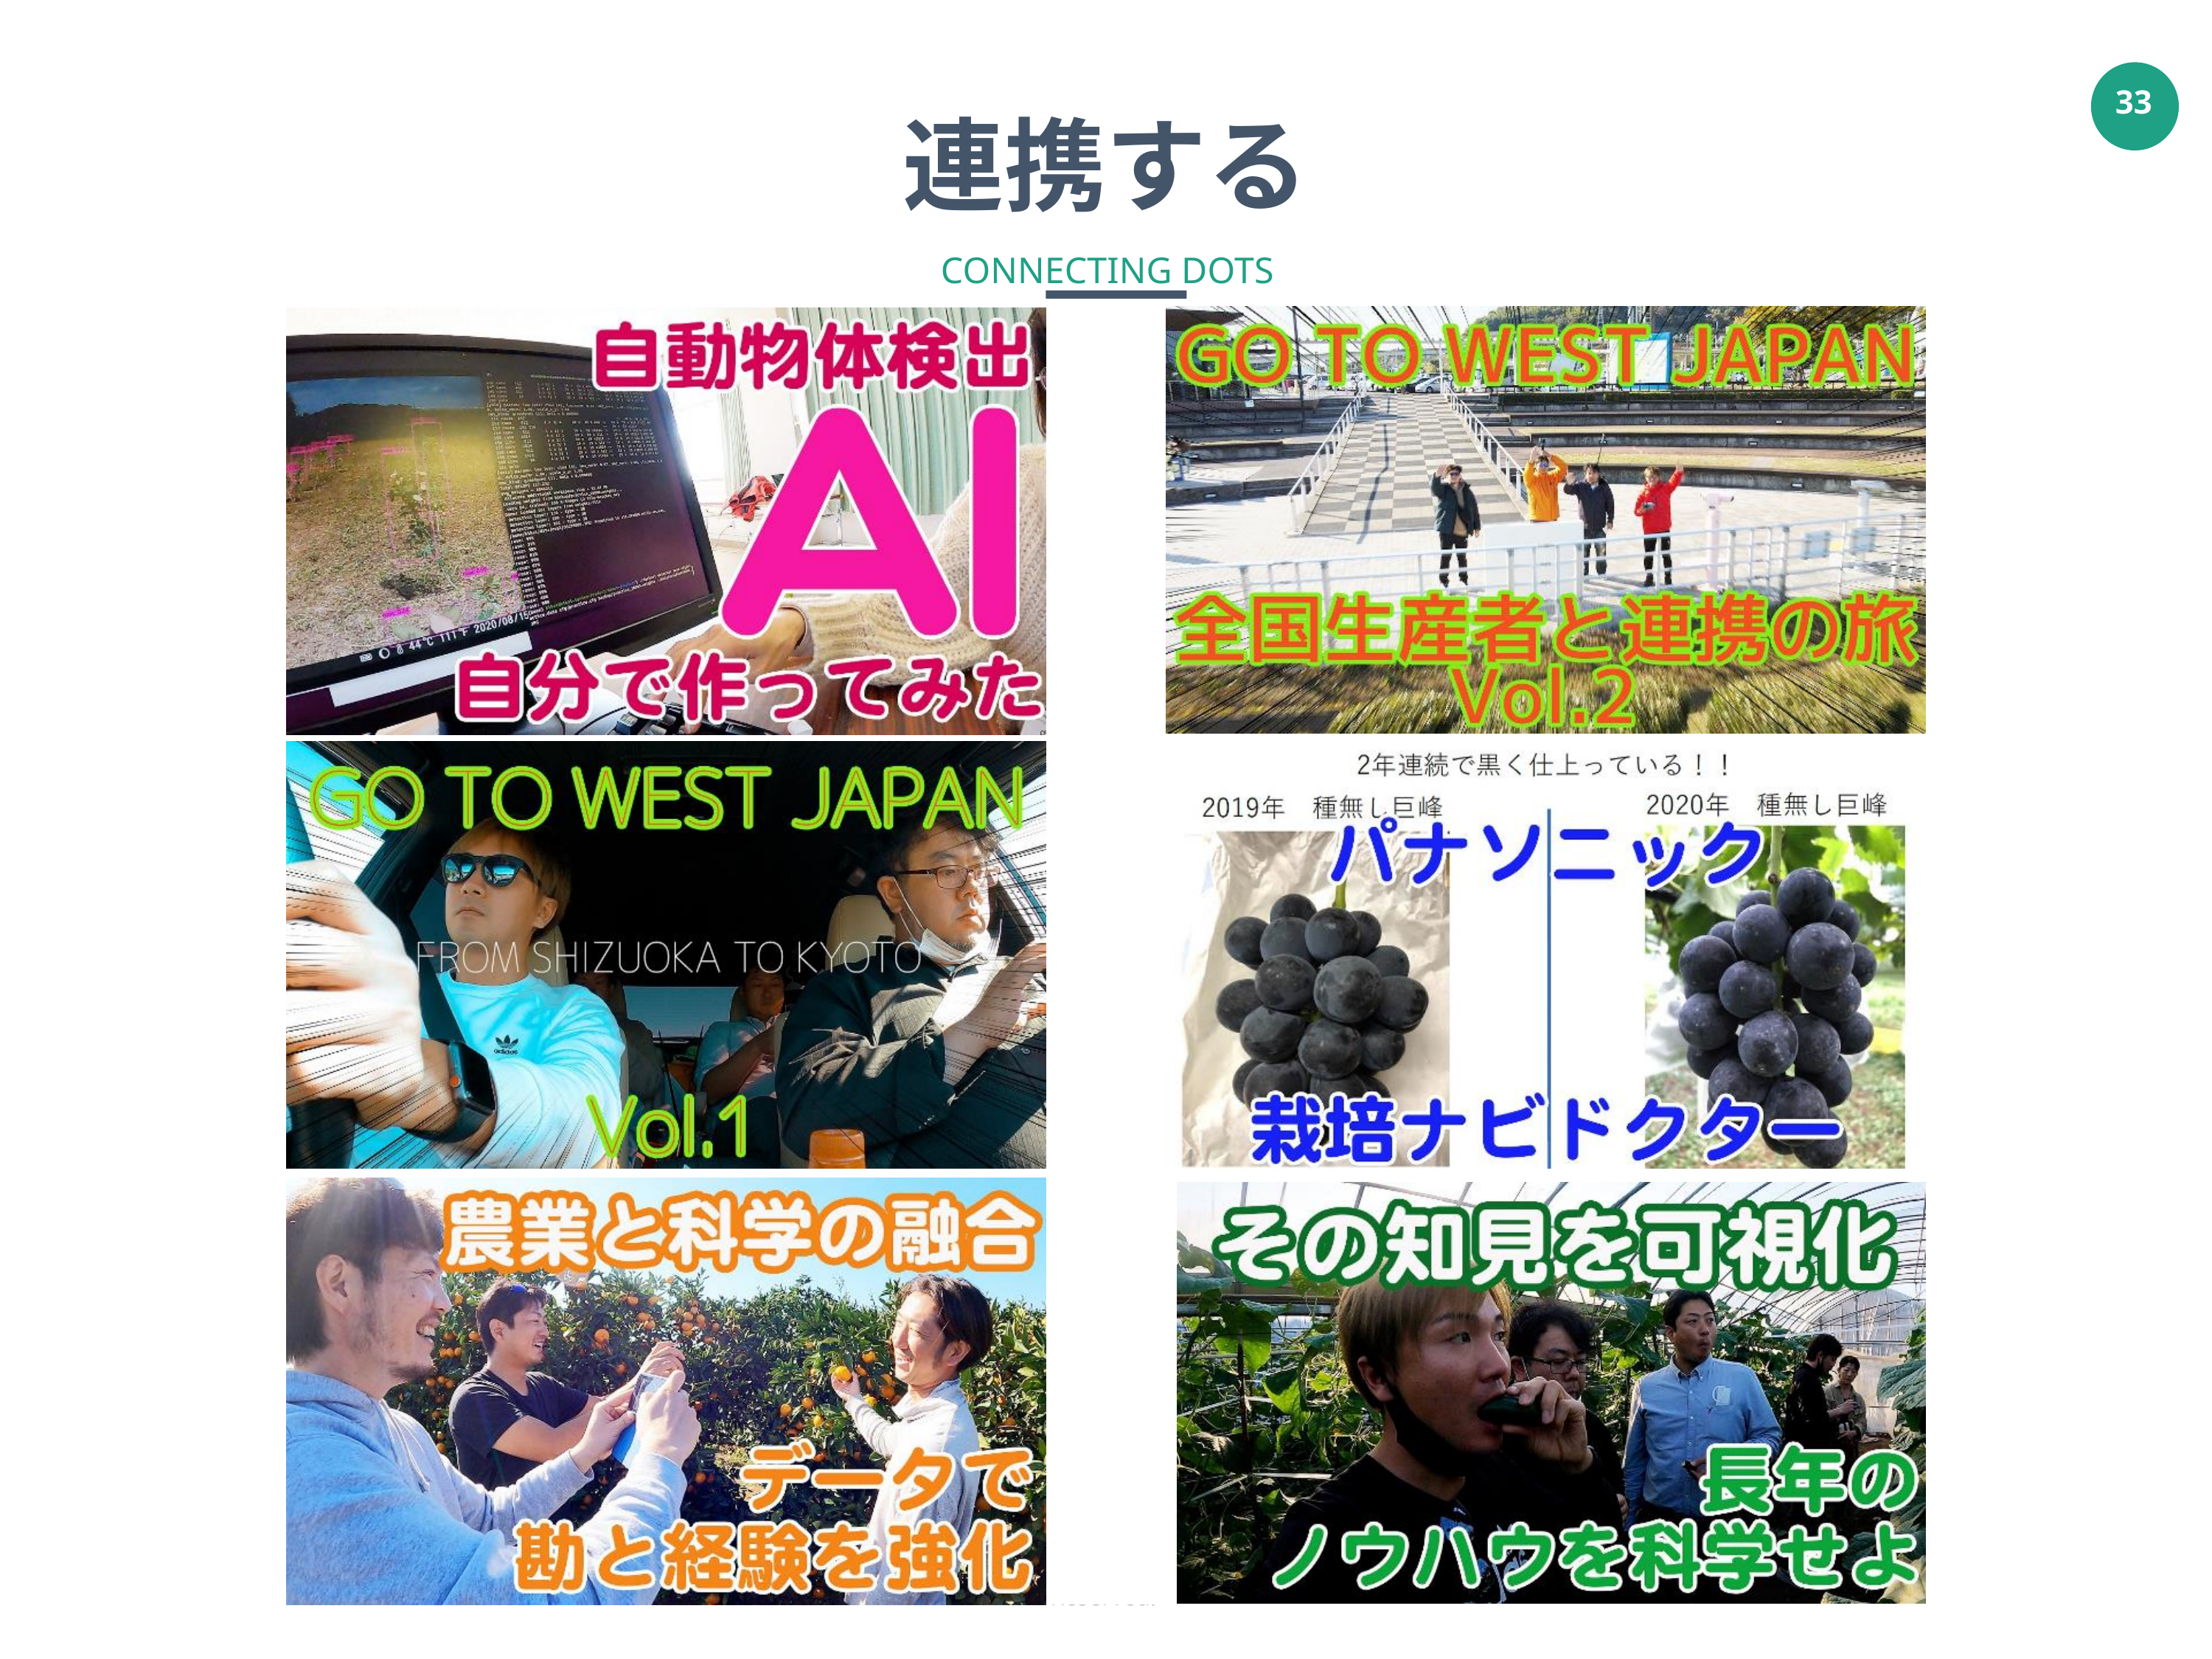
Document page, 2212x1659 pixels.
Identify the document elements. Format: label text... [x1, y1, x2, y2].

picture [1166, 741, 1926, 1169]
picture [1176, 1182, 1926, 1604]
text_box CONNECTING DOTS [920, 229, 1295, 301]
picture [286, 741, 1046, 1169]
picture [286, 1178, 1046, 1605]
text_box [723, 1510, 1514, 1606]
text_box 連携する [894, 97, 1318, 228]
picture [286, 307, 1046, 736]
picture [1166, 306, 1926, 734]
